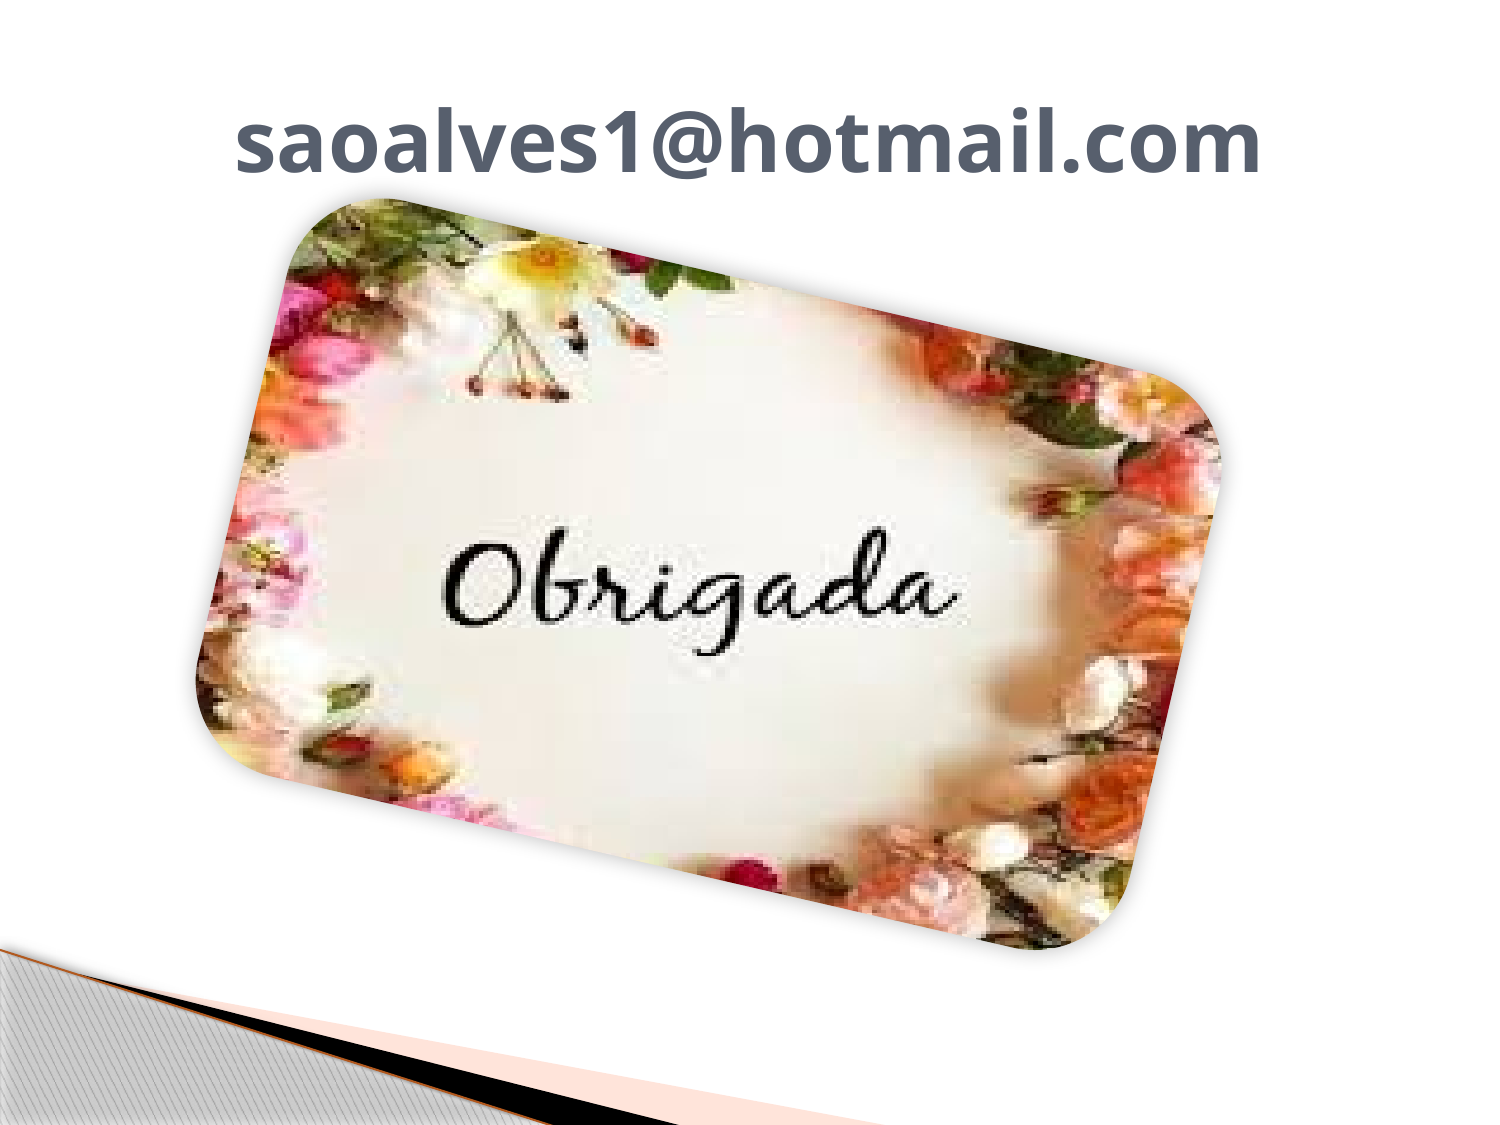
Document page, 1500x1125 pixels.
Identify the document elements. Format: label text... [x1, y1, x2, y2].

picture [1189, 394, 1222, 621]
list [232, 280, 1187, 869]
picture [286, 233, 734, 277]
title saoalves1@hotmail.com [75, 45, 1425, 233]
picture [195, 525, 229, 755]
picture [681, 871, 1132, 951]
